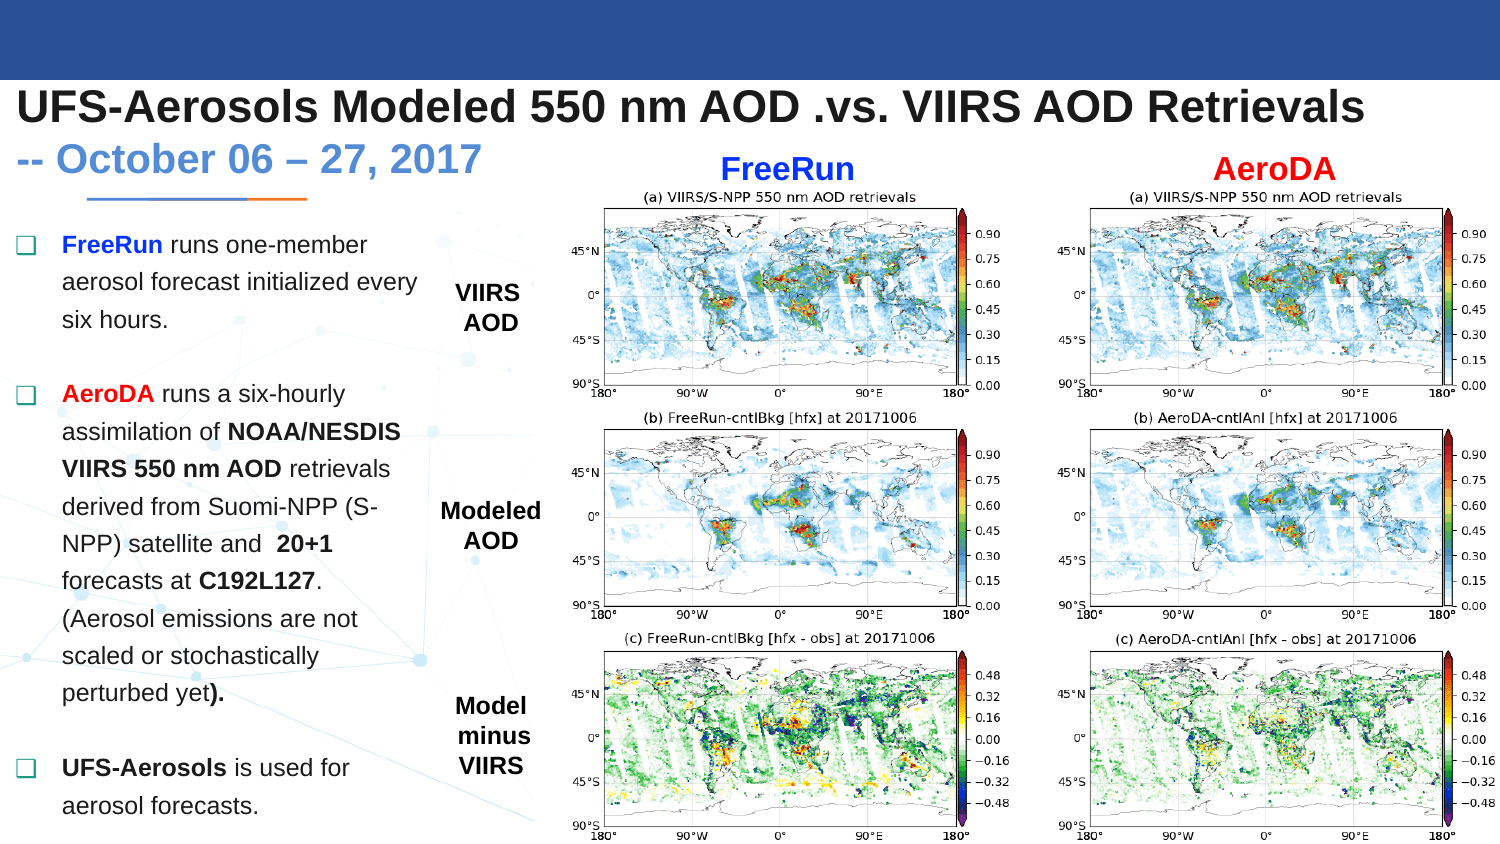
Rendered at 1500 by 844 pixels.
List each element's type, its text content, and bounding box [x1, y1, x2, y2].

text_box VIIRS AOD [385, 269, 529, 371]
text_box UFS-Aerosols Modeled 550 nm AOD .vs. VIIRS AOD Retrievals -- October 06 – 27, 2017 [1, 68, 1500, 239]
picture [0, 178, 1500, 844]
text_box FreeRun runs one-member aerosol forecast initialized every six hours. AeroDA runs a six-hourly assimilation of NOAA/NESDIS VIIRS 550 nm AOD retrievals derived from Suomi-NPP (S-NPP) satellite and 20+1 forecasts at C192L127. (Aerosol emissions are not scaled or stochastically perturbed yet). UFS-Aerosols is used for aerosol forecasts. [0, 213, 436, 827]
text_box AeroDA [1114, 139, 1435, 176]
text_box FreeRun [656, 139, 920, 176]
text_box Model minus VIIRS [385, 682, 529, 832]
text_box Modeled AOD [411, 487, 529, 589]
